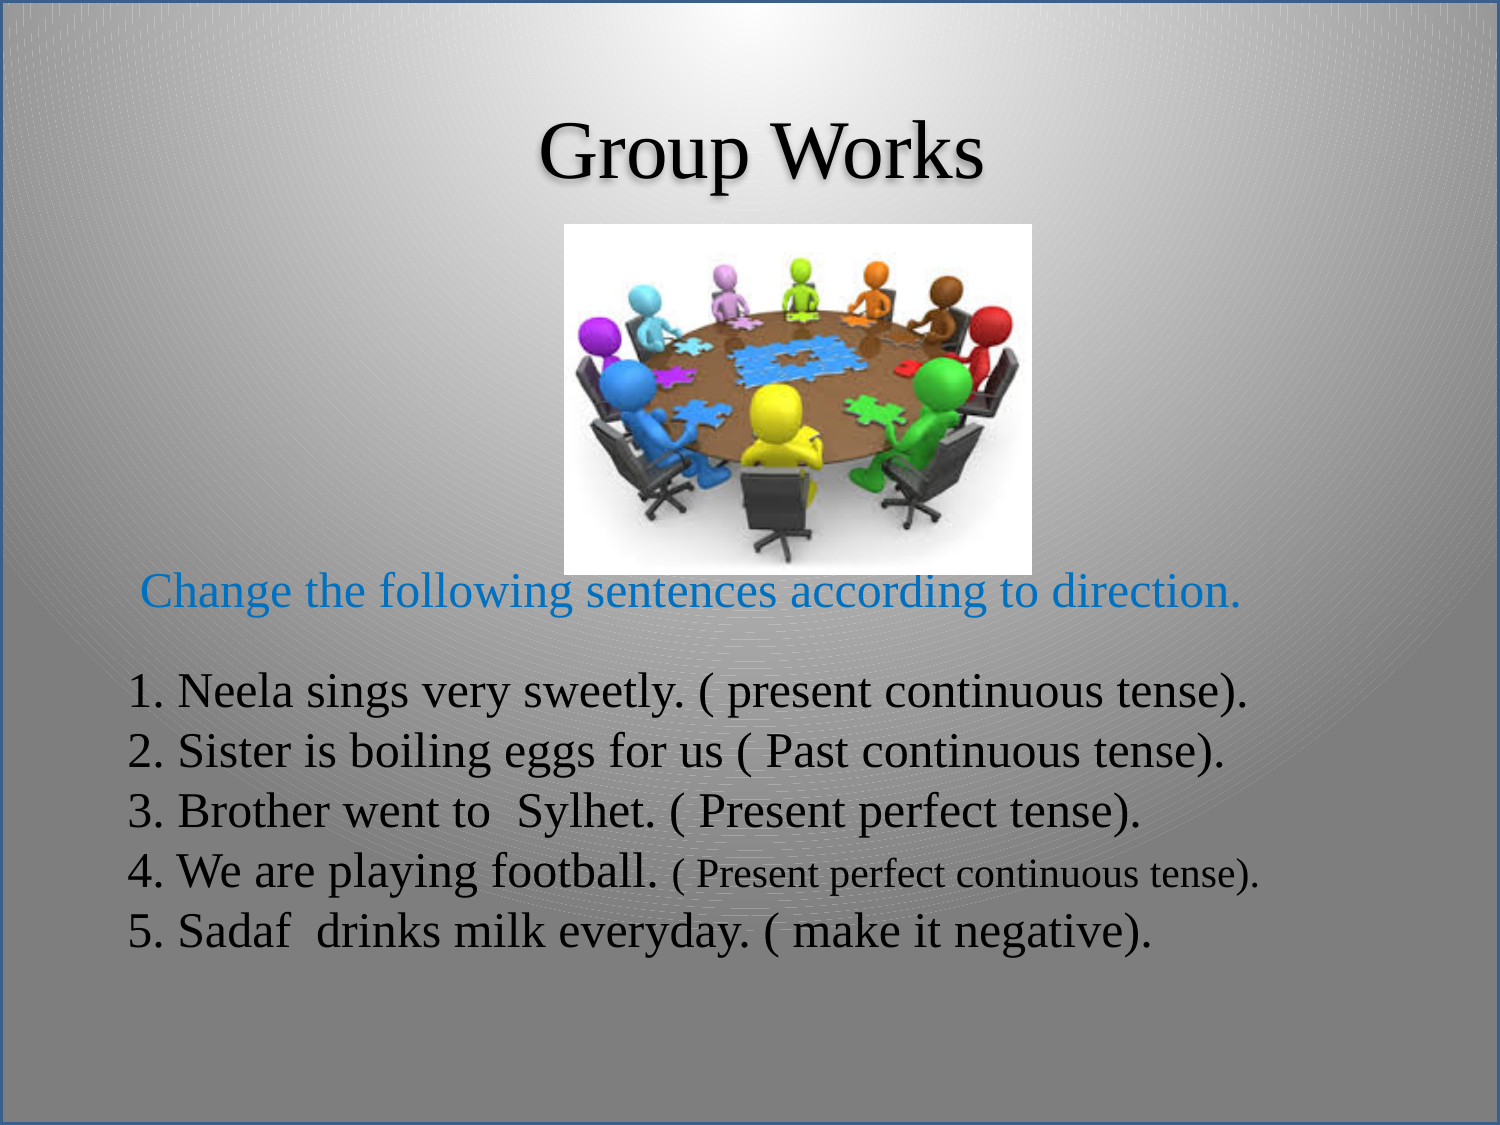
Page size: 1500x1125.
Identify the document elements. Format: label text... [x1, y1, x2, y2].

picture [563, 224, 1032, 576]
text_box 1. Neela sings very sweetly. ( present continuous tense). 2. Sister is boiling eggs for us ( Past continuous tense). 3. Brother went to Sylhet. ( Present perfect tense). 4. We are playing football. ( Present perfect continuous tense). 5. Sadaf drinks milk everyday. ( make it negative). [112, 649, 1388, 965]
text_box Group Works [287, 87, 1238, 203]
text_box Change the following sentences according to direction. [124, 549, 1388, 625]
